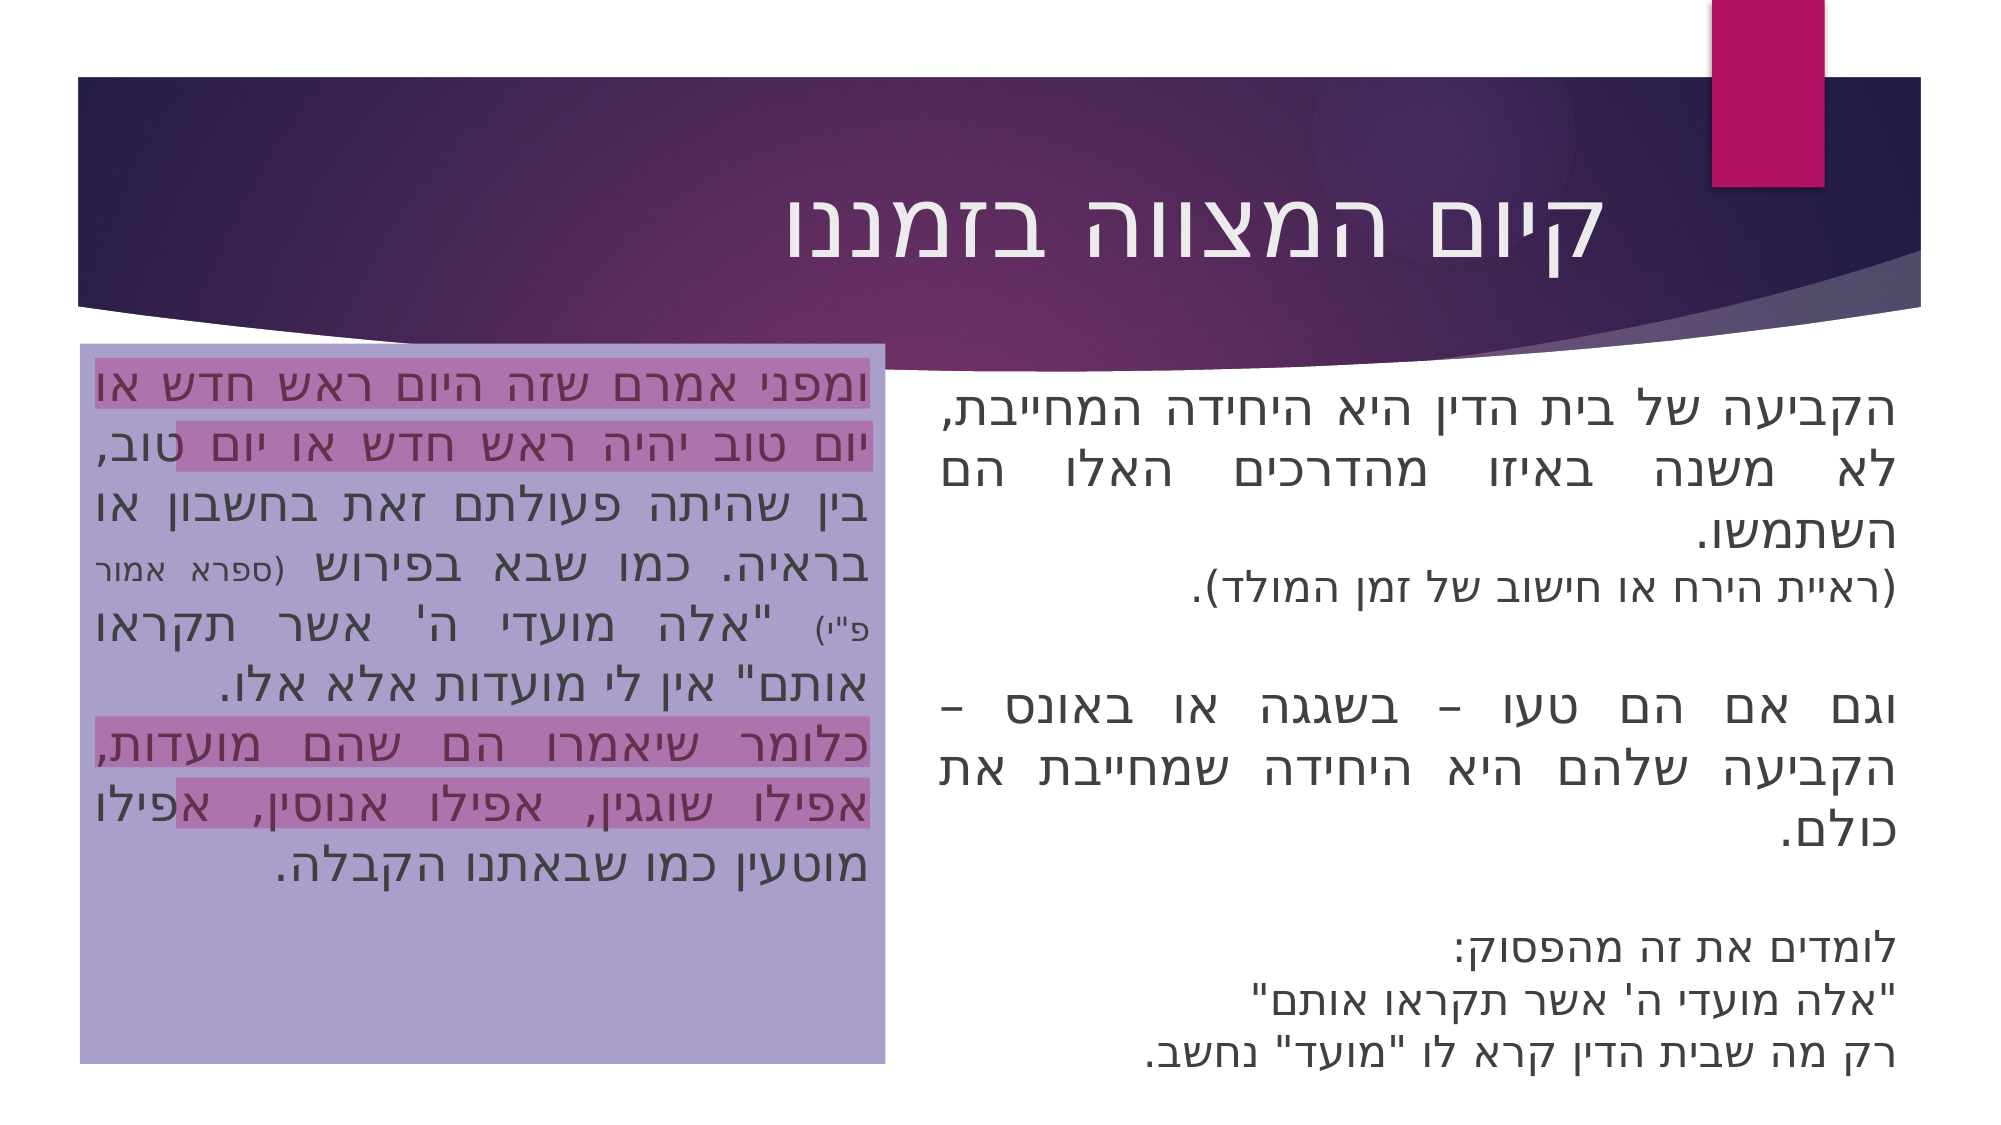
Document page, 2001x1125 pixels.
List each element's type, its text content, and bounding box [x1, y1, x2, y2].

text_box [175, 776, 872, 830]
text_box הקביעה של בית הדין היא היחידה המחייבת, לא משנה באיזו מהדרכים האלו הם השתמשו. (ראיית הירח או חישוב של זמן המולד). וגם אם הם טעו – בשגגה או באונס – הקביעה שלהם היא היחידה שמחייבת את כולם. לומדים את זה מהפסוק: "אלה מועדי ה' אשר תקראו אותם" רק מה שבית הדין קרא לו "מועד" נחשב. [924, 366, 1914, 1088]
title קיום המצווה בזמננו [189, 159, 1627, 276]
text_box [94, 356, 872, 410]
list ומפני אמרם שזה היום ראש חדש או יום טוב יהיה ראש חדש או יום טוב, בין שהיתה פעולתם זאת בחשבון או בראיה. כמו שבא בפירוש (ספרא אמור פ"י) "אלה מועדי ה' אשר תקראו אותם" אין לי מועדות אלא אלו. כלומר שיאמרו הם שהם מועדות, אפילו שוגגין, אפילו אנוסין, אפילו מוטעין כמו שבאתנו הקבלה. [79, 343, 886, 1064]
text_box [94, 715, 872, 769]
text_box [175, 419, 875, 473]
